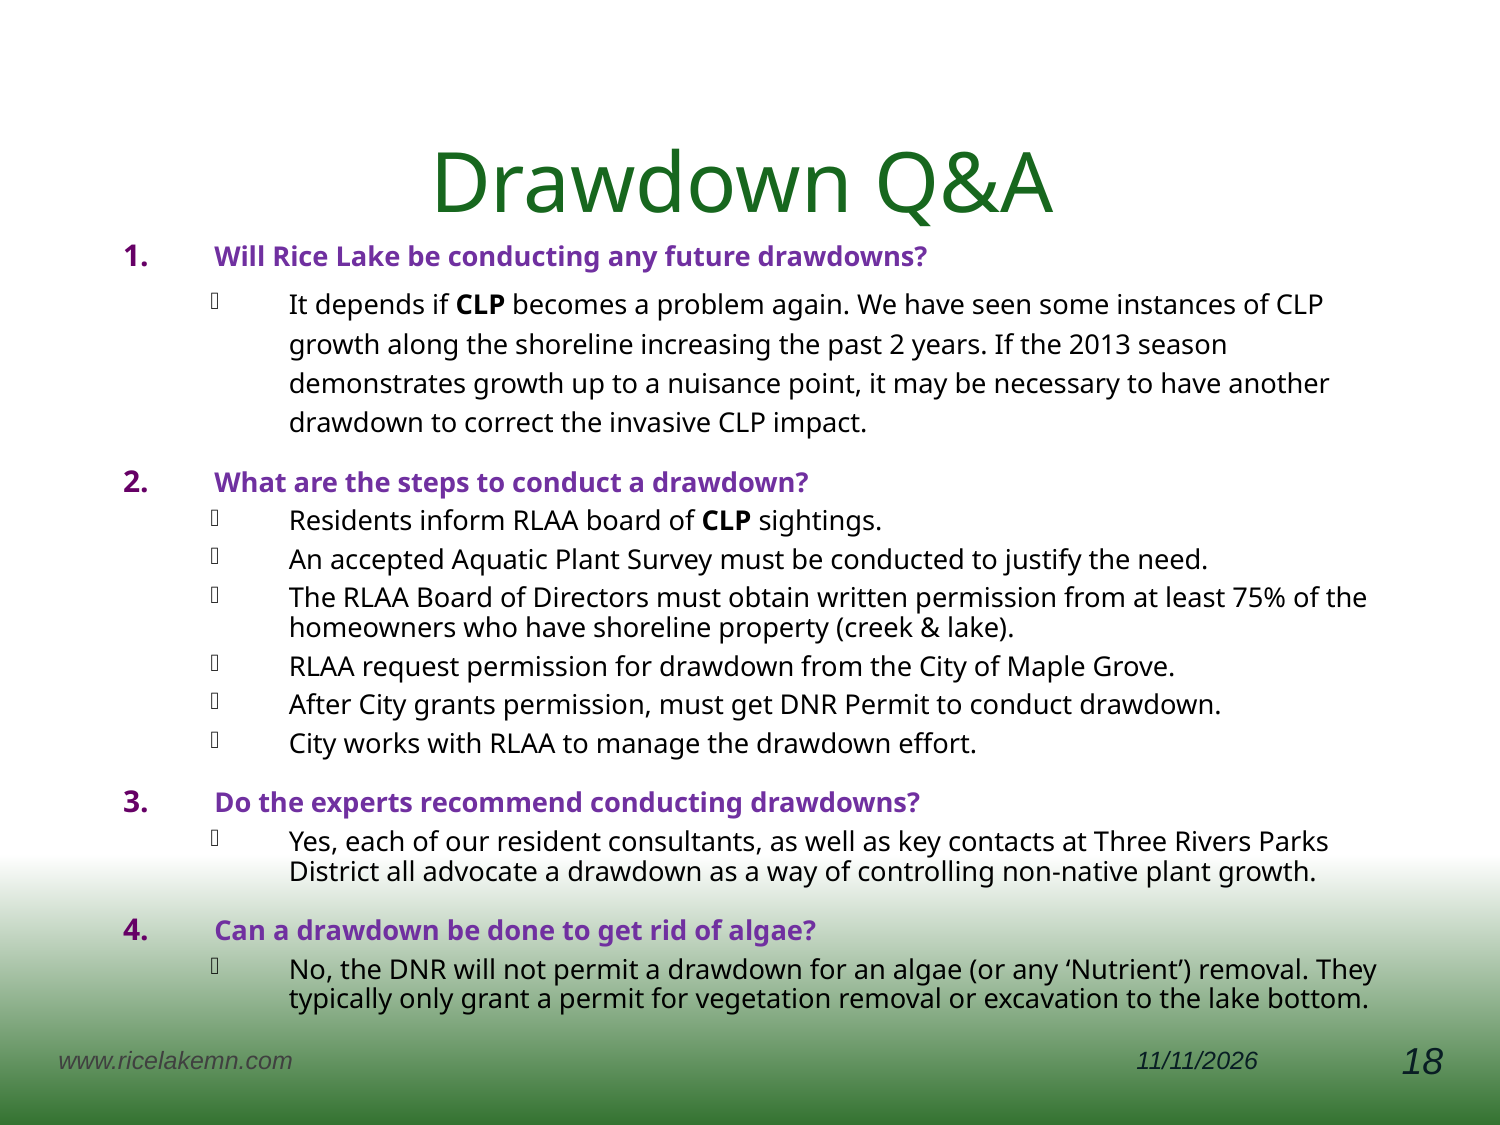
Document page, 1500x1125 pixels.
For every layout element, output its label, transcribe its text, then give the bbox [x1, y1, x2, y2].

title Drawdown Q&A [75, 50, 1410, 237]
footer www.ricelakemn.com [43, 1029, 838, 1090]
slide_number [923, 1029, 1274, 1090]
slide_number 18 [1295, 1029, 1459, 1090]
list Will Rice Lake be conducting any future drawdowns? It depends if CLP becomes a problem again. We have seen some instances of CLP growth along the shoreline increasing the past 2 years. If the 2013 season demonstrates growth up to a nuisance point, it may be necessary to have another drawdown to correct the invasive CLP impact. What are the steps to conduct a drawdown? Residents inform RLAA board of CLP sightings. An accepted Aquatic Plant Survey must be conducted to justify the need. The RLAA Board of Directors must obtain written permission from at least 75% of the homeowners who have shoreline property (creek & lake). RLAA request permission for drawdown from the City of Maple Grove. After City grants permission, must get DNR Permit to conduct drawdown. City works with RLAA to manage the drawdown effort. Do the experts recommend conducting drawdowns? Yes, each of our resident consultants, as well as key contacts at Three Rivers Parks District all advocate a drawdown as a way of controlling non-native plant growth. Can a drawdown be done to get rid of algae? No, the DNR will not permit a drawdown for an algae (or any ‘Nutrient’) removal. They typically only grant a permit for vegetation removal or excavation to the lake bottom. [87, 224, 1407, 1038]
